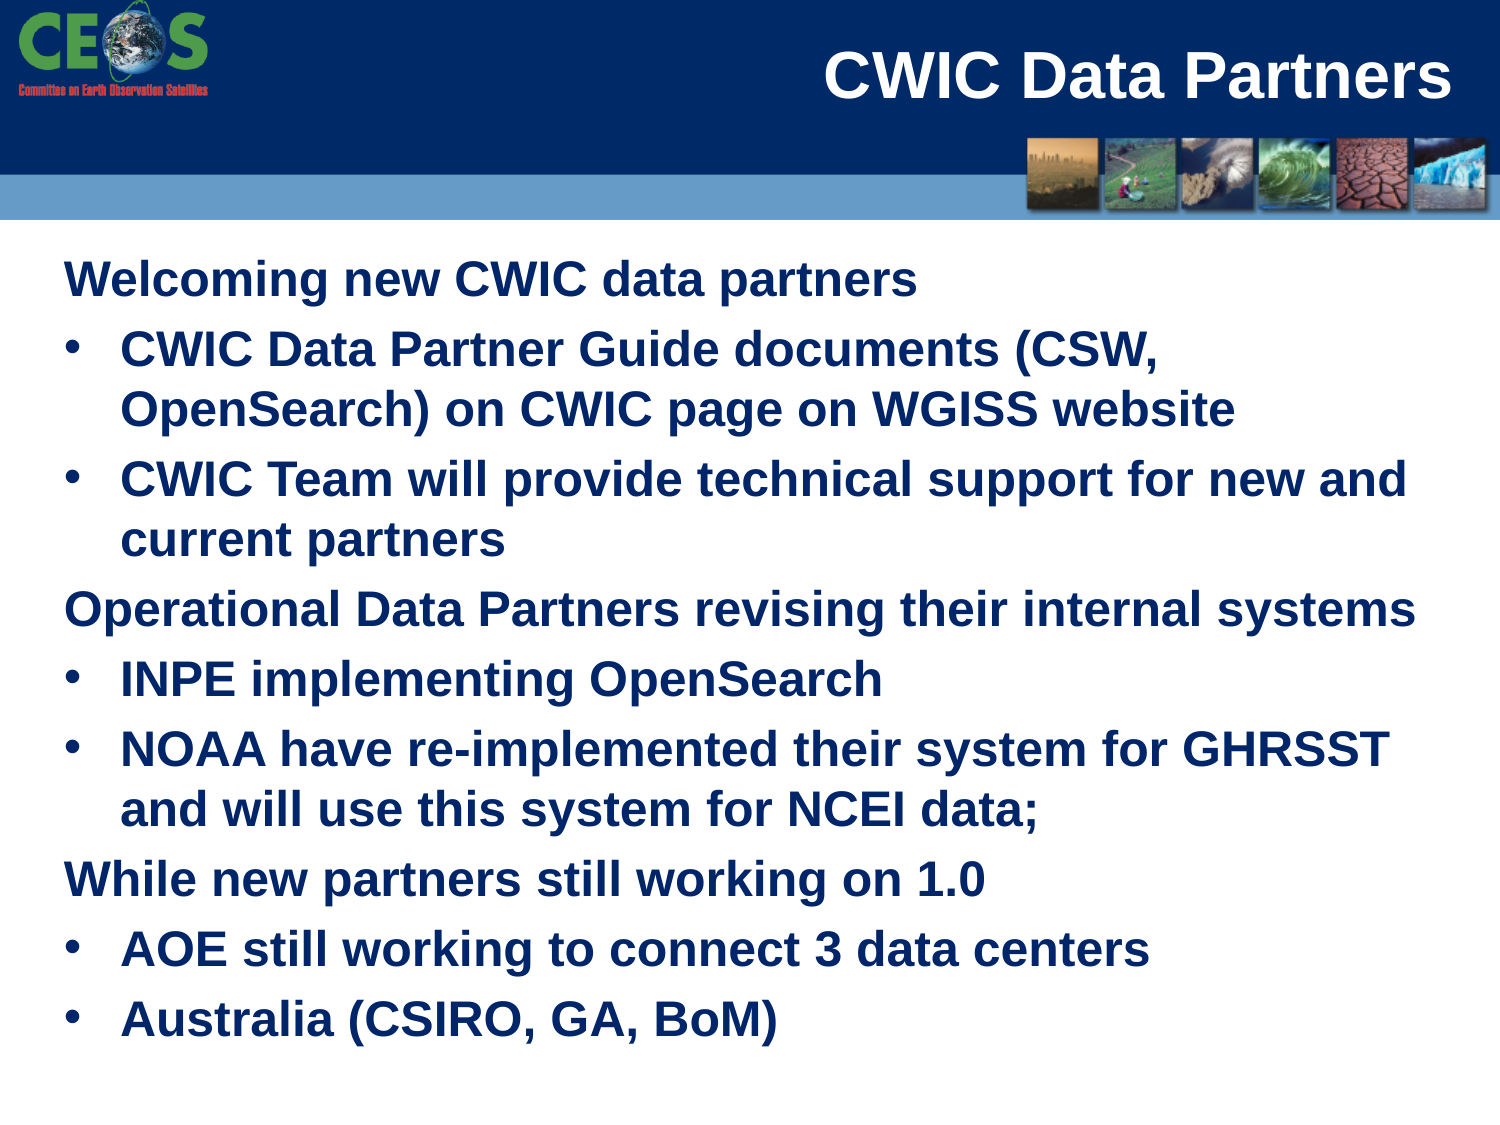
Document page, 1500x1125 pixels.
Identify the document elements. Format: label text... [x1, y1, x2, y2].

title CWIC Data Partners [273, 30, 1488, 114]
picture [0, 0, 1500, 220]
list Welcoming new CWIC data partners CWIC Data Partner Guide documents (CSW, OpenSearch) on CWIC page on WGISS website CWIC Team will provide technical support for new and current partners Operational Data Partners revising their internal systems INPE implementing OpenSearch NOAA have re-implemented their system for GHRSST and will use this system for NCEI data; While new partners still working on 1.0 AOE still working to connect 3 data centers Australia (CSIRO, GA, BoM) [48, 238, 1435, 1038]
